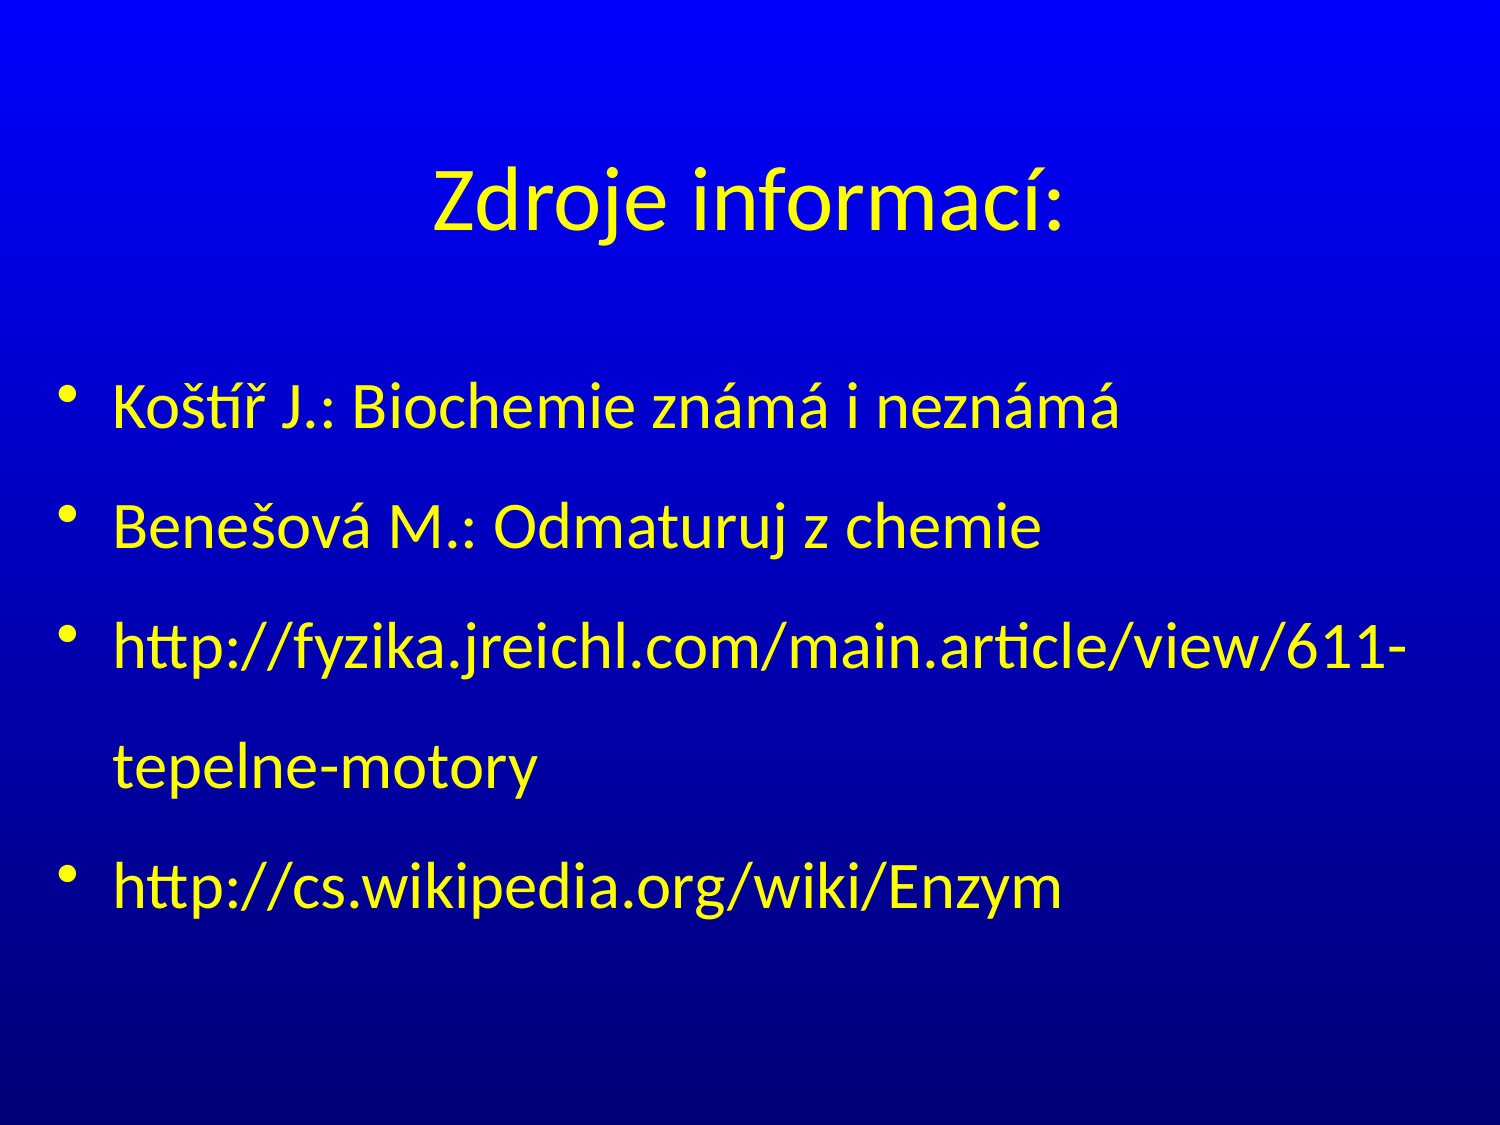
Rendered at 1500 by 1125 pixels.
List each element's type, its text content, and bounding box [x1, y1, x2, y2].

title Zdroje informací: [112, 99, 1388, 288]
list Koštíř J.: Biochemie známá i neznámá Benešová M.: Odmaturuj z chemie http://fyzika.jreichl.com/main.article/view/611-tepelne-motory http://cs.wikipedia.org/wiki/Enzym [41, 314, 1459, 990]
